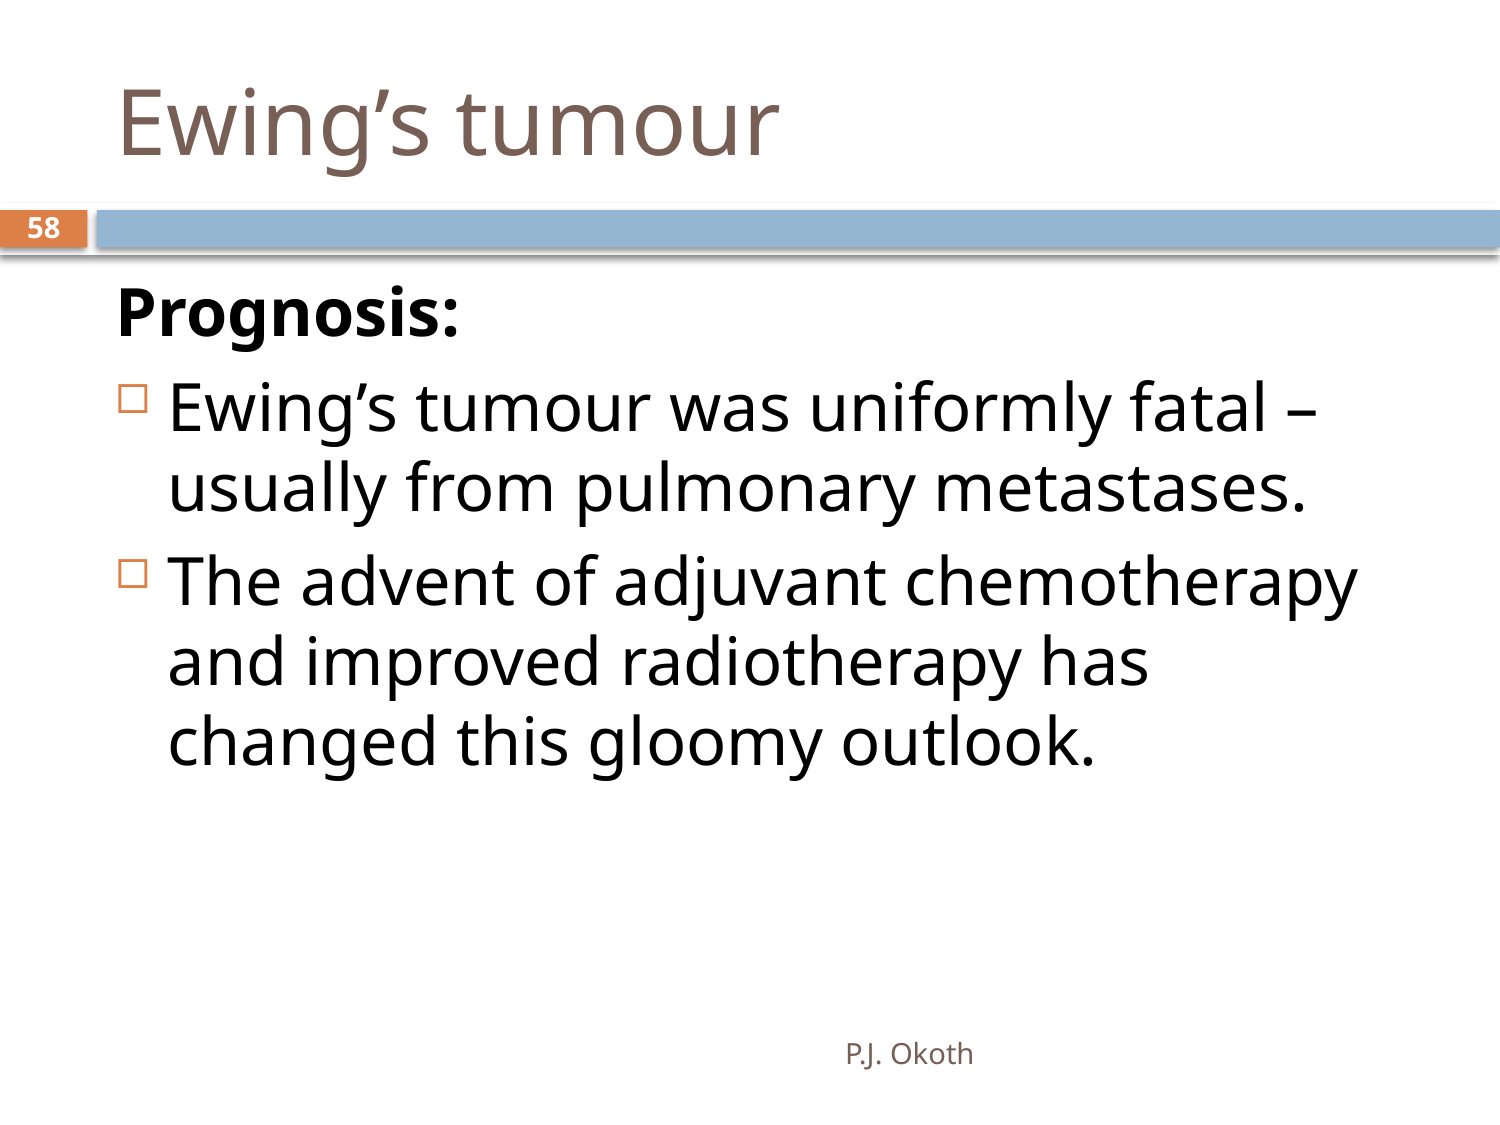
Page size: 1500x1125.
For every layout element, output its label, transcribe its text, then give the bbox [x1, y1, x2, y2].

footer P.J. Okoth [99, 1024, 990, 1085]
list Prognosis: Ewing’s tumour was uniformly fatal – usually from pulmonary metastases. The advent of adjuvant chemotherapy and improved radiotherapy has changed this gloomy outlook. [100, 262, 1438, 1000]
slide_number 58 [0, 208, 88, 249]
title Ewing’s tumour [100, 37, 1438, 200]
